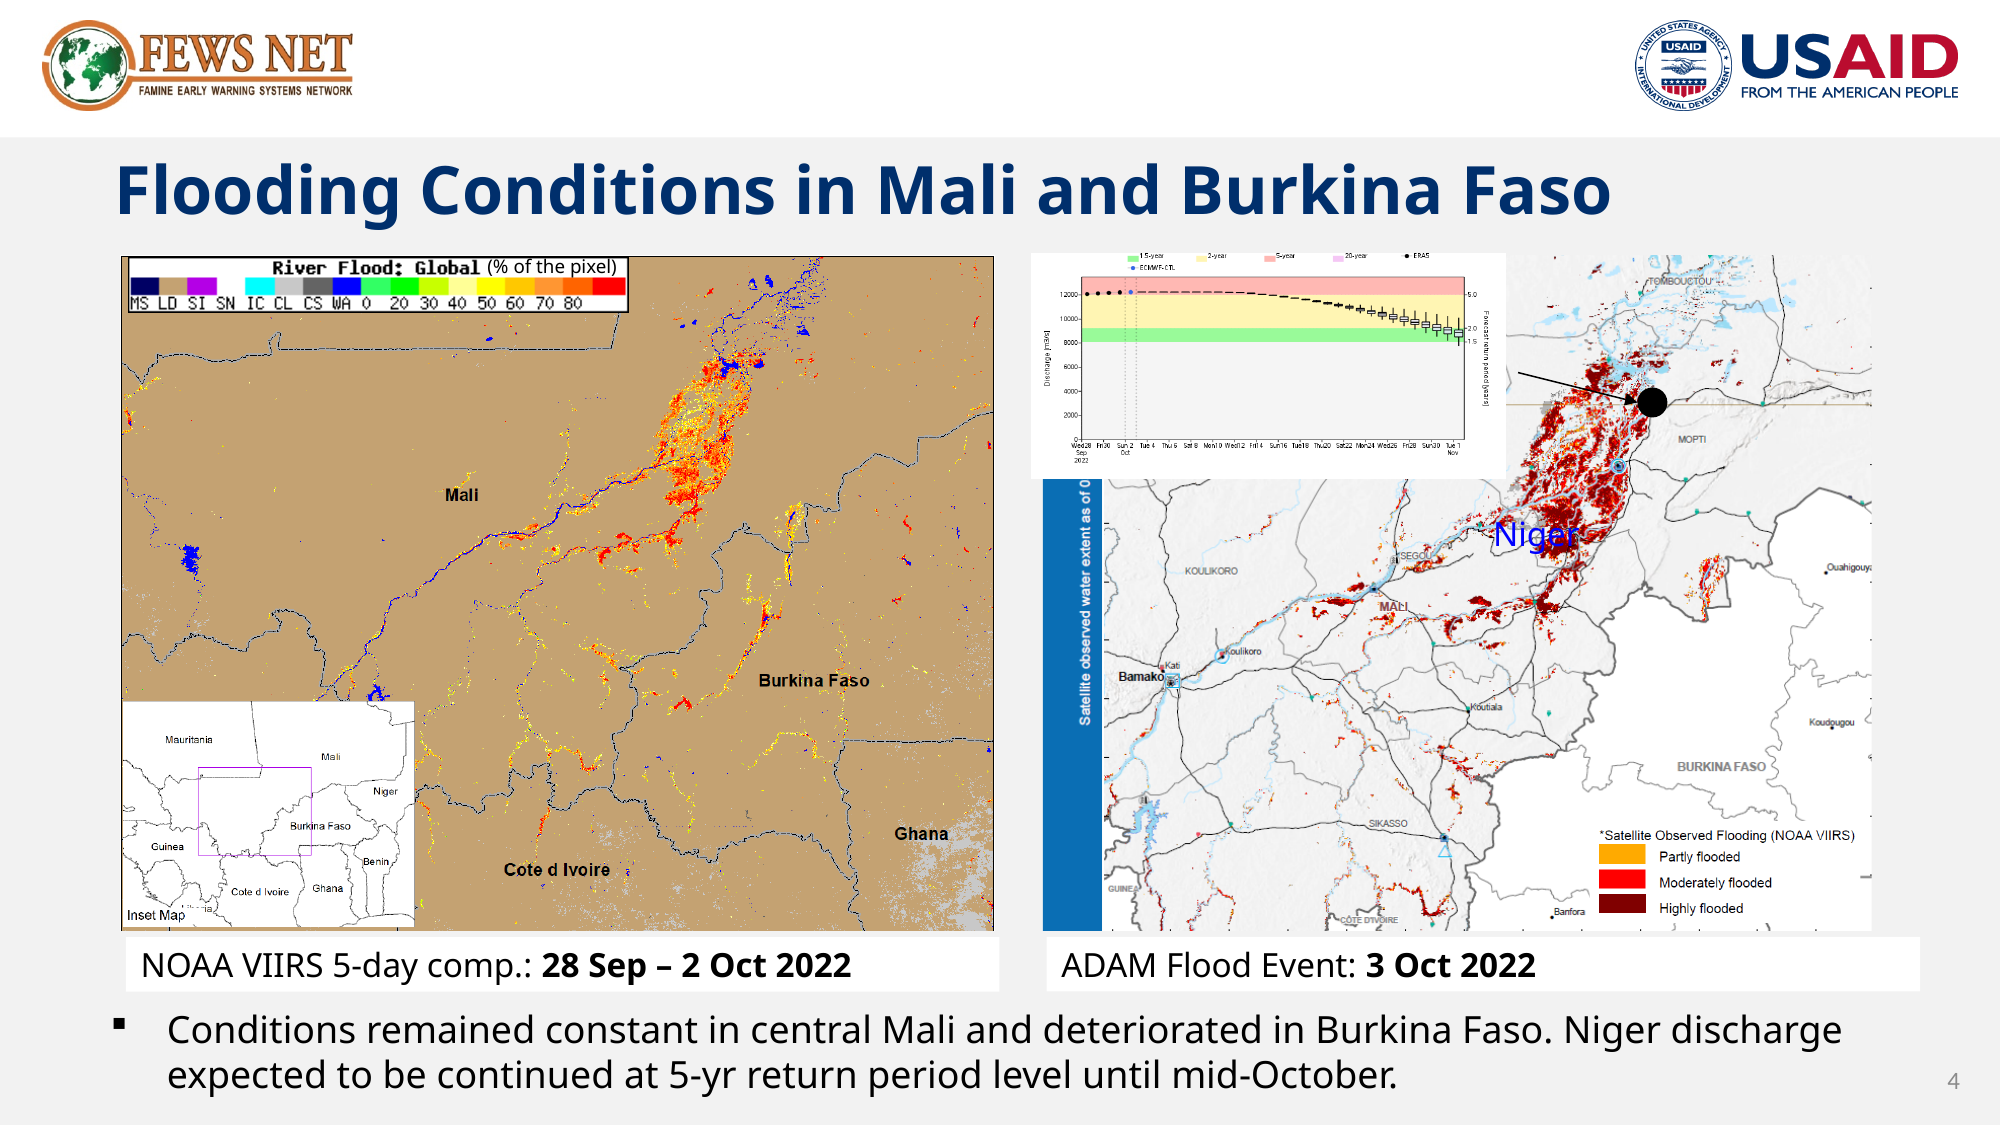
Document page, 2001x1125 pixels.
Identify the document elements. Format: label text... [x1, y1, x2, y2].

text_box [1517, 372, 1638, 403]
picture [1635, 20, 1958, 111]
title Flooding Conditions in Mali and Burkina Faso [99, 127, 1900, 248]
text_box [128, 247, 629, 313]
text_box NOAA VIIRS 5-day comp.: 28 Sep – 2 Oct 2022 [125, 937, 1000, 992]
picture [120, 255, 995, 931]
text_box Conditions remained constant in central Mali and deteriorated in Burkina Faso. Niger discharge expected to be continued at 5-yr return period level until mid-October. [95, 998, 1967, 1104]
picture [1031, 253, 1872, 931]
picture [42, 20, 353, 111]
text_box ADAM Flood Event: 3 Oct 2022 [1046, 936, 1921, 992]
